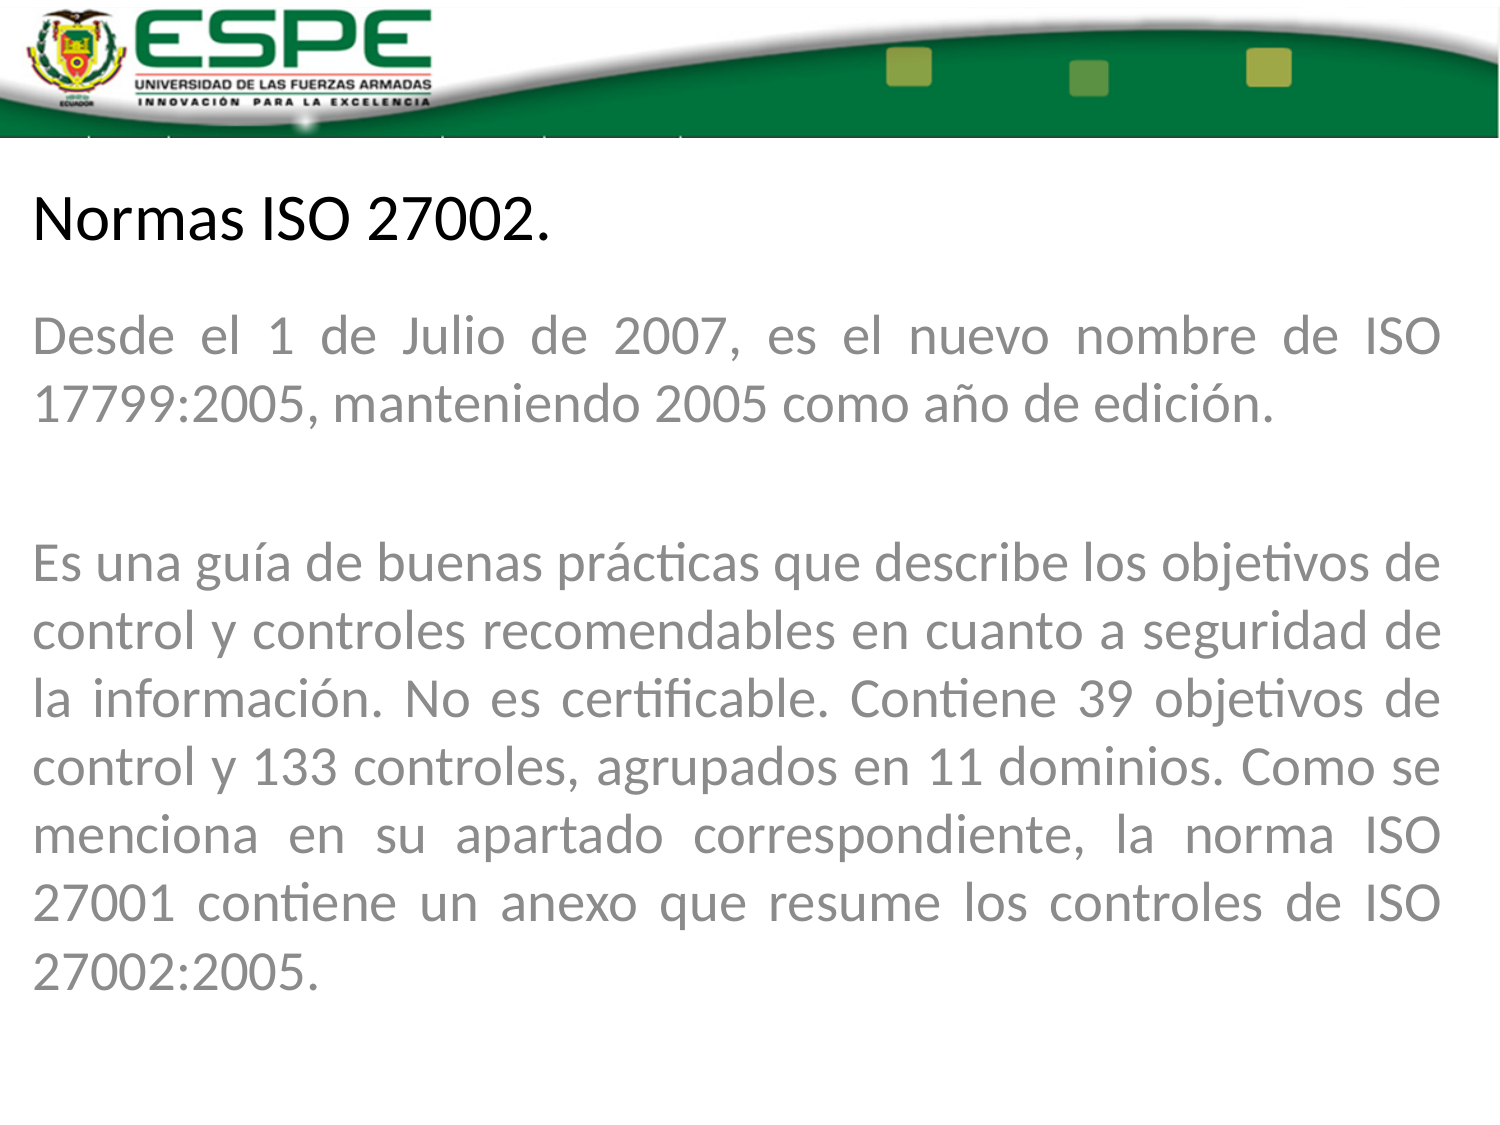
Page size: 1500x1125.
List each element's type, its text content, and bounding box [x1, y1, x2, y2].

subtitle Desde el 1 de Julio de 2007, es el nuevo nombre de ISO 17799:2005, manteniendo 2005 como año de edición. Es una guía de buenas prácticas que describe los objetivos de control y controles recomendables en cuanto a seguridad de la información. No es certificable. Contiene 39 objetivos de control y 133 controles, agrupados en 11 dominios. Como se menciona en su apartado correspondiente, la norma ISO 27001 contiene un anexo que resume los controles de ISO 27002:2005. [17, 290, 1459, 1094]
title Normas ISO 27002. [17, 149, 1293, 279]
picture [0, 6, 1500, 138]
